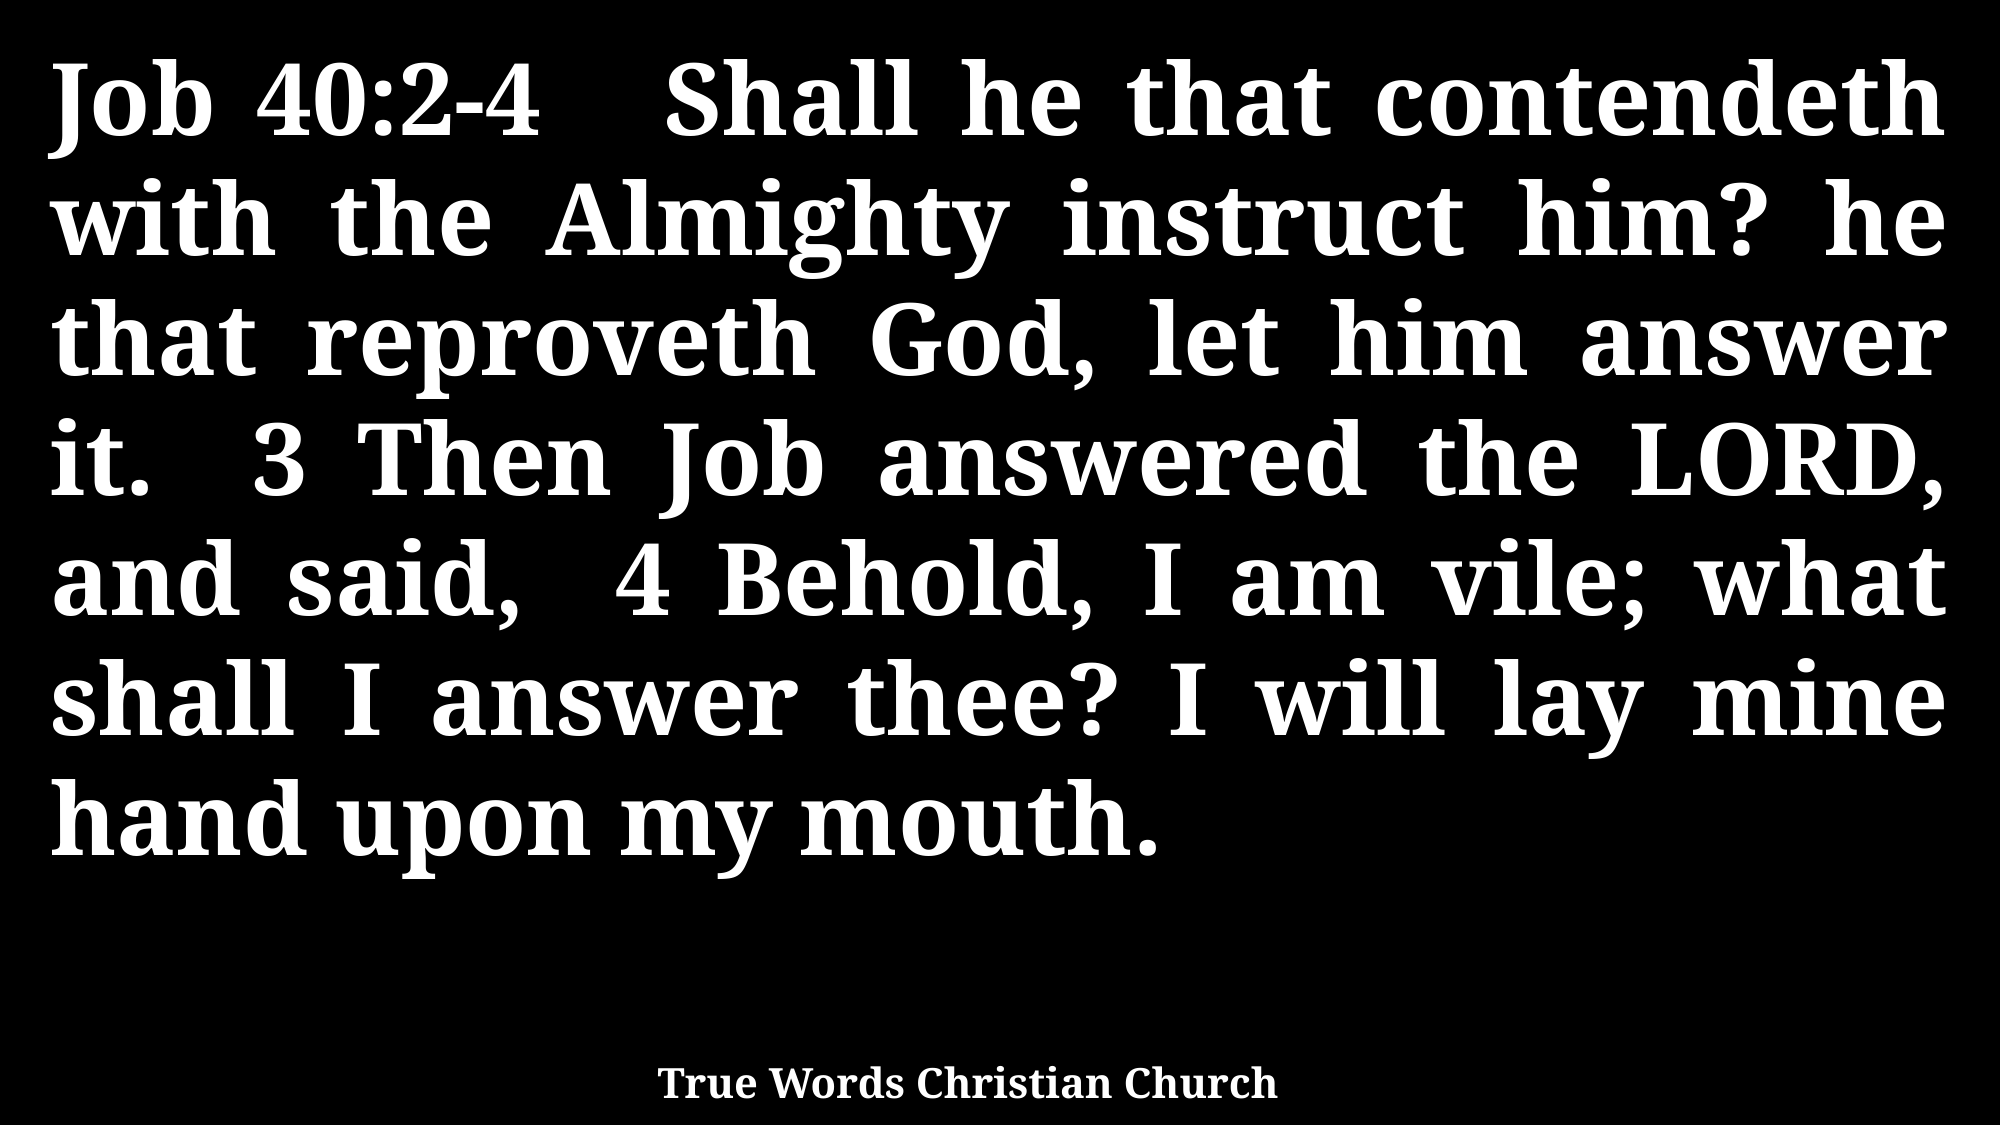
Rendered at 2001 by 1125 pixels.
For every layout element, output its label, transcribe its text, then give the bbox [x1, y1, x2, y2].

text_box True Words Christian Church [642, 1049, 1294, 1114]
text_box Job 40:2-4 Shall he that contendeth with the Almighty instruct him? he that reproveth God, let him answer it. 3 Then Job answered the LORD, and said, 4 Behold, I am vile; what shall I answer thee? I will lay mine hand upon my mouth. [35, 28, 1965, 883]
